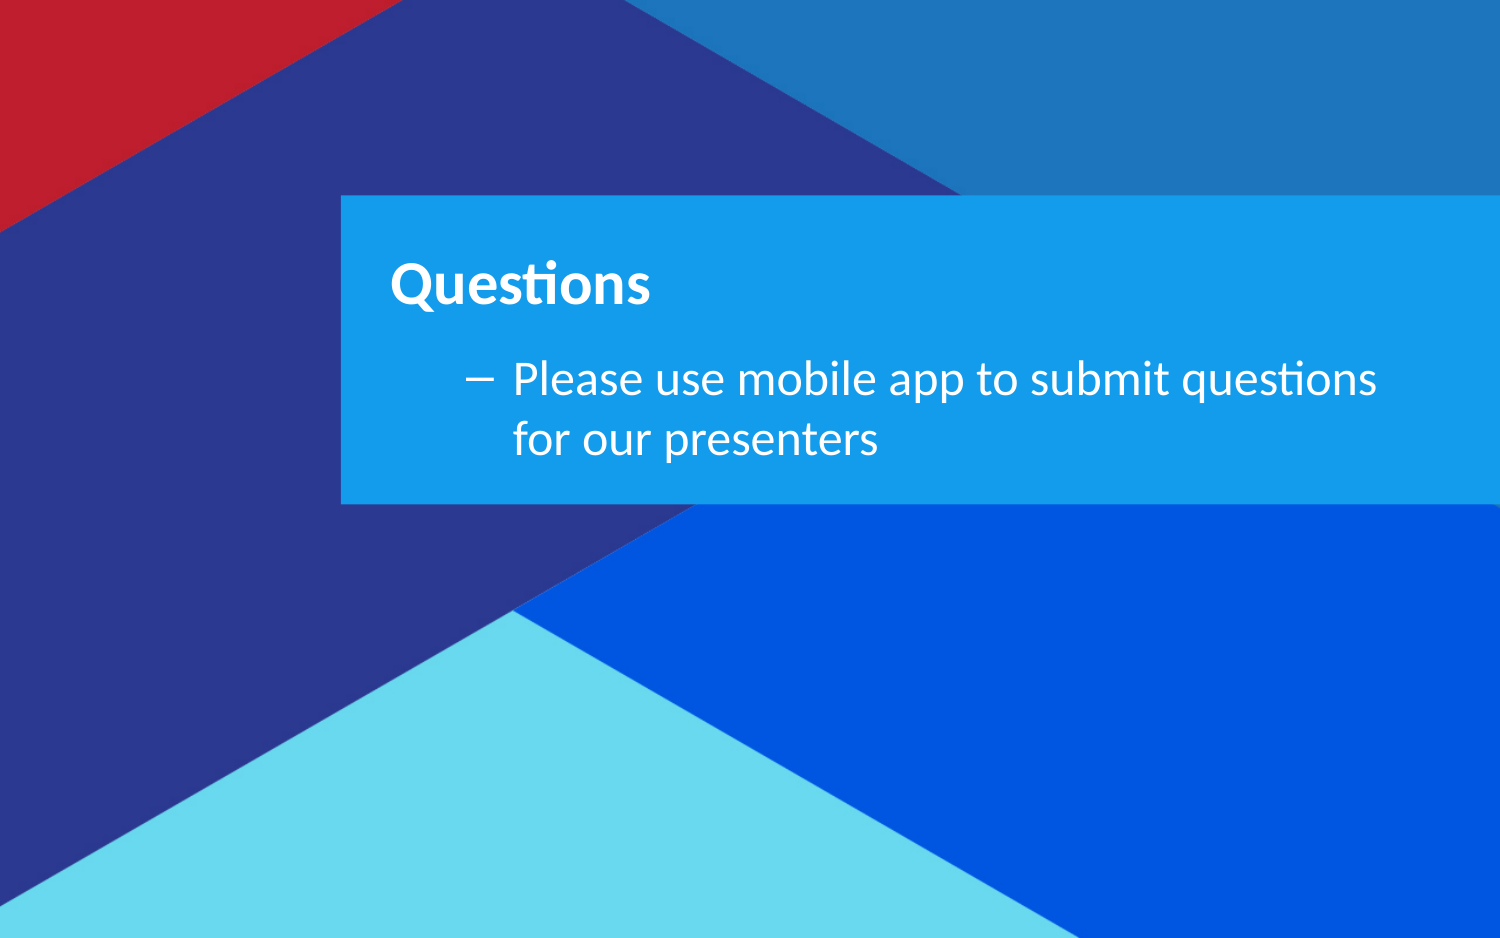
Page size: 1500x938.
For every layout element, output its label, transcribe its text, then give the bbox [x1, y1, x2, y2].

picture [0, 0, 1500, 938]
text_box Please use mobile app to submit questions for our presenters [376, 337, 1449, 472]
text_box Questions [375, 201, 1500, 358]
